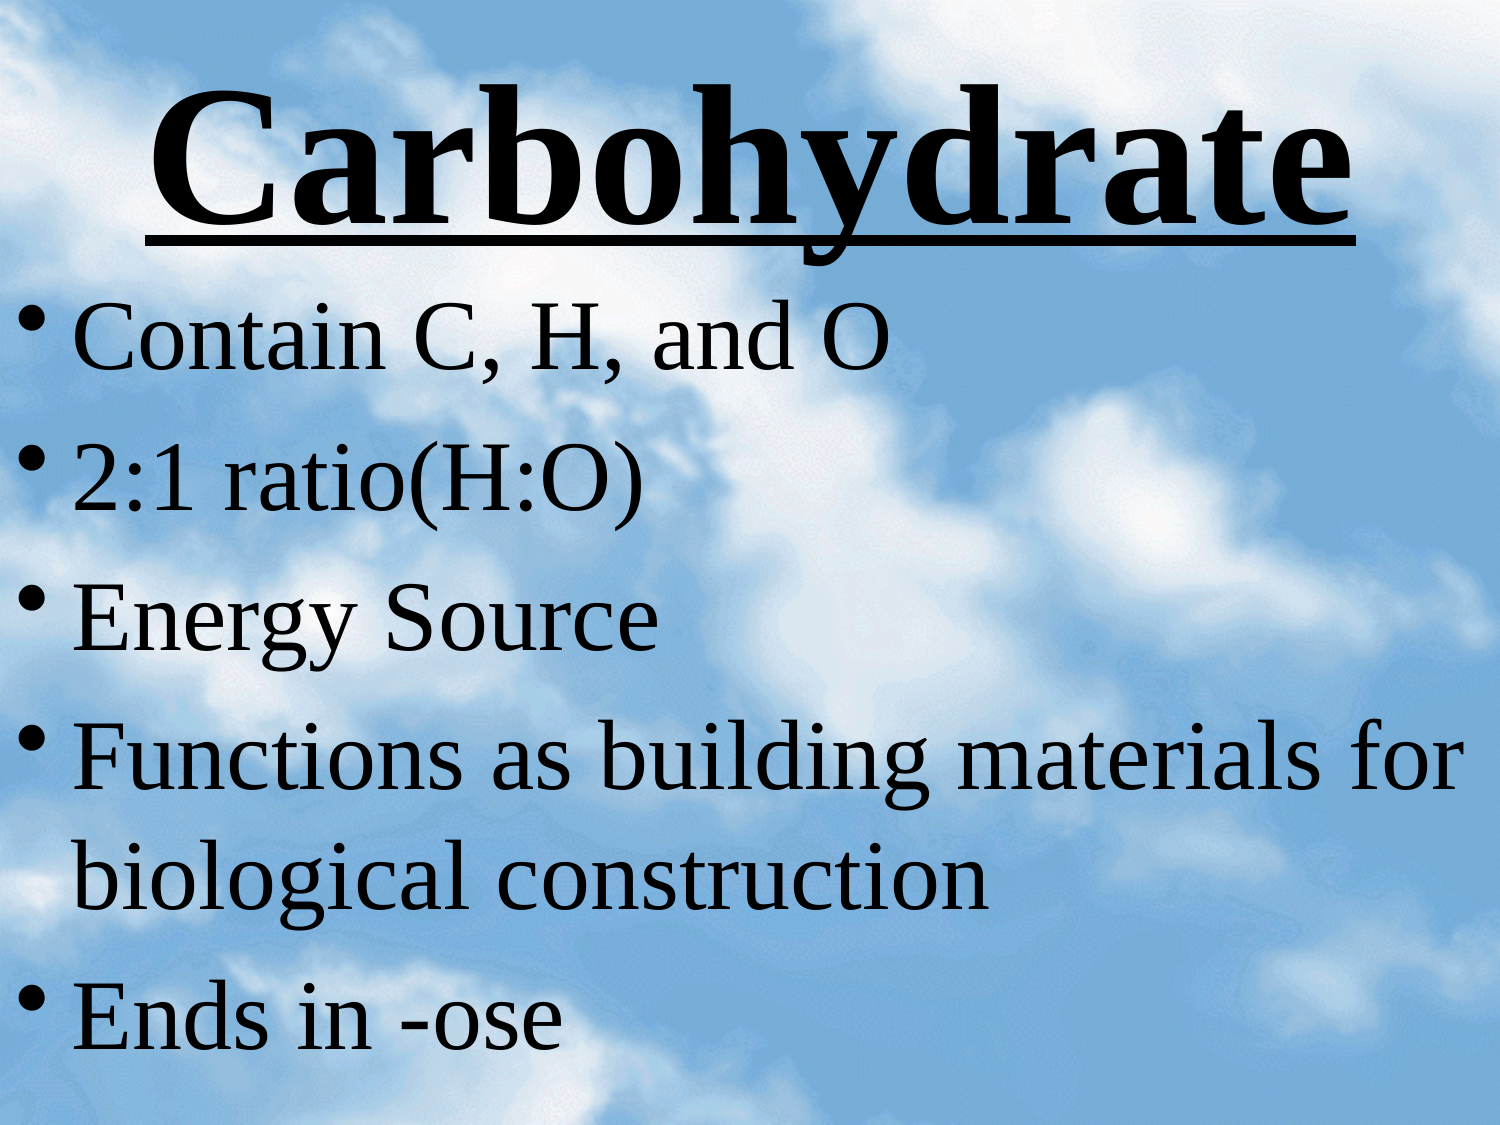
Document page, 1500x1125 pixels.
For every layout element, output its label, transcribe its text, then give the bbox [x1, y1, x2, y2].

title Carbohydrate [112, 49, 1388, 238]
picture [0, 0, 1500, 262]
list Contain C, H, and O 2:1 ratio(H:O) Energy Source Functions as building materials for biological construction Ends in -ose [0, 262, 1500, 1125]
